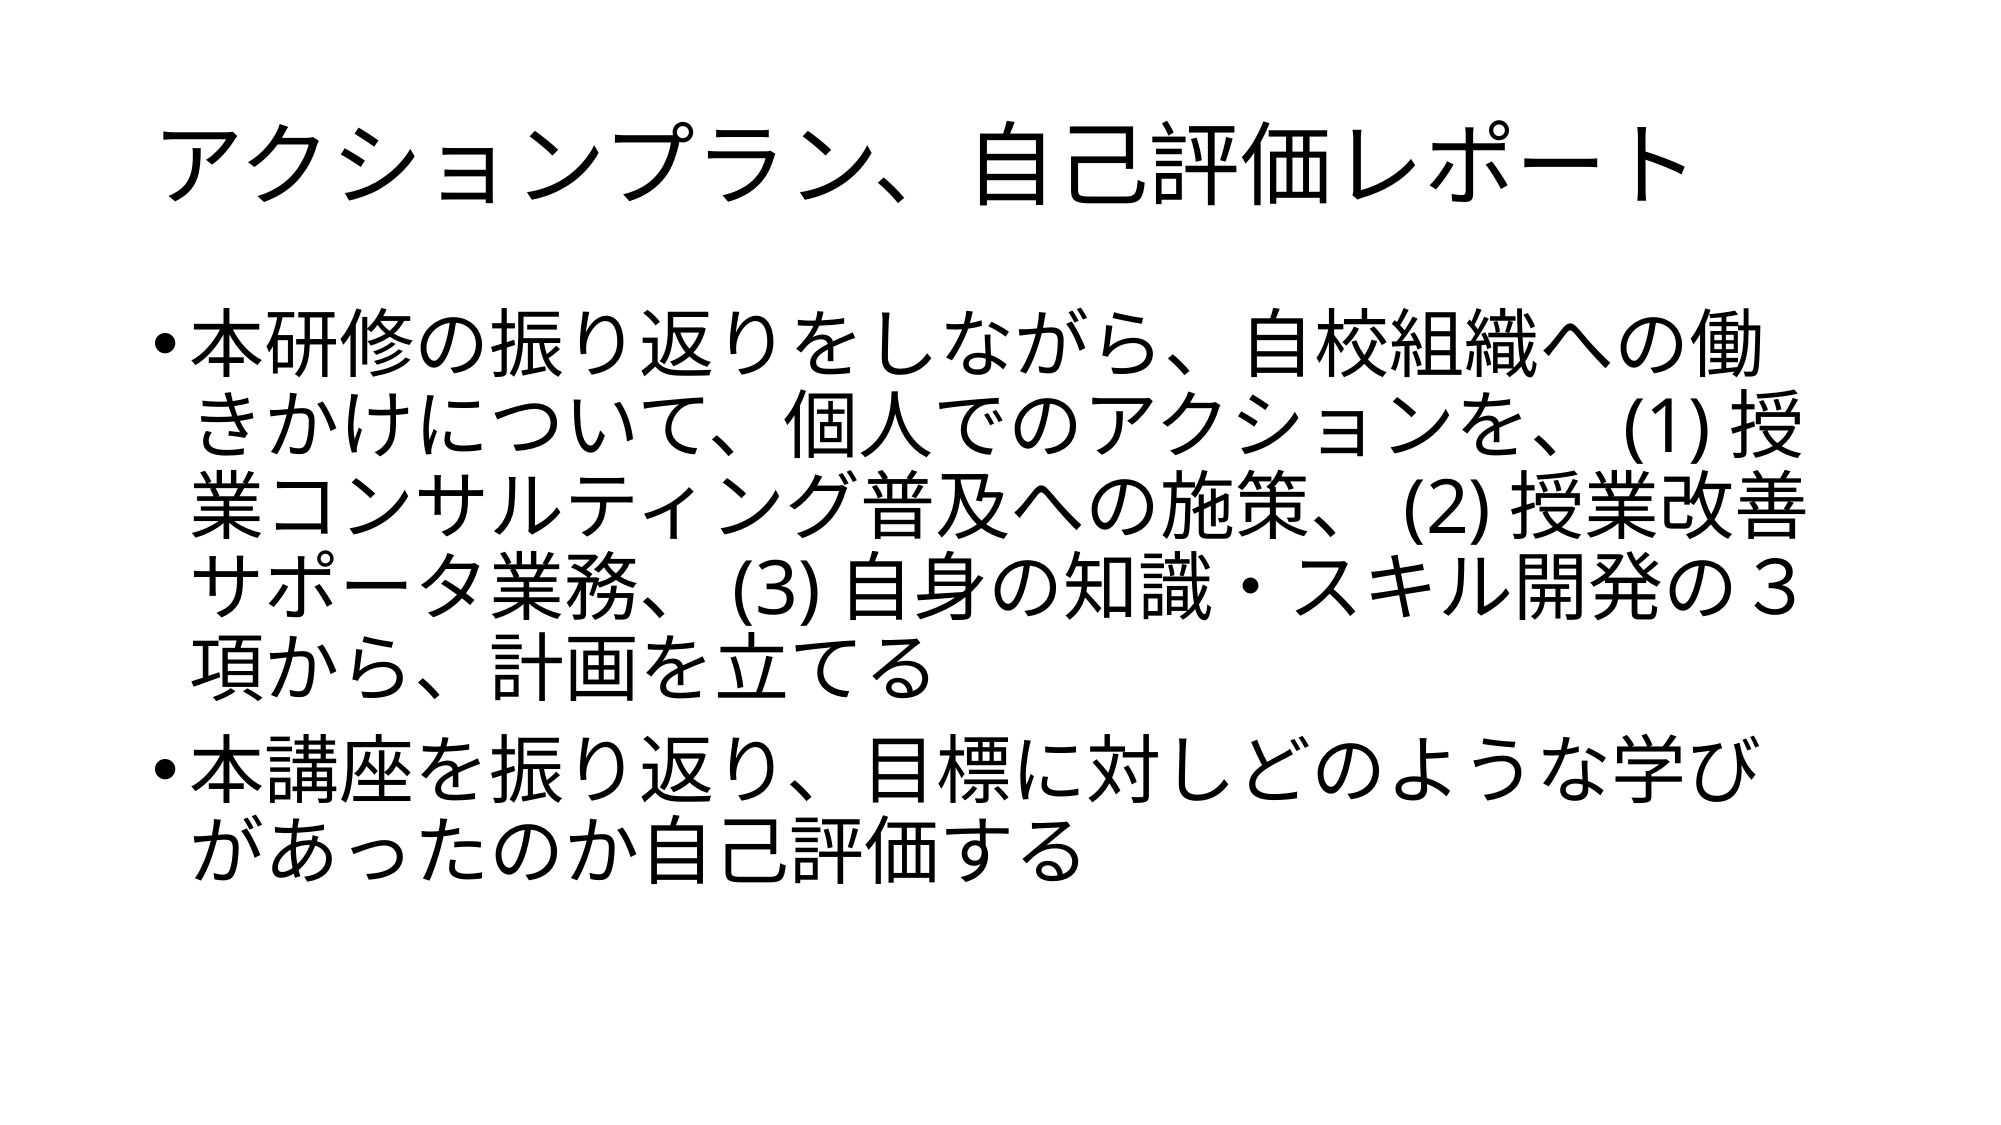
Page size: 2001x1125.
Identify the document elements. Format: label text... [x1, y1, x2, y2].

title アクションプラン、自己評価レポート [137, 59, 1863, 278]
list 本研修の振り返りをしながら、自校組織への働きかけについて、個人でのアクションを、(1)授業コンサルティング普及への施策、(2)授業改善サポータ業務、(3)自身の知識・スキル開発の３項から、計画を立てる 本講座を振り返り、目標に対しどのような学びがあったのか自己評価する [137, 299, 1842, 1014]
